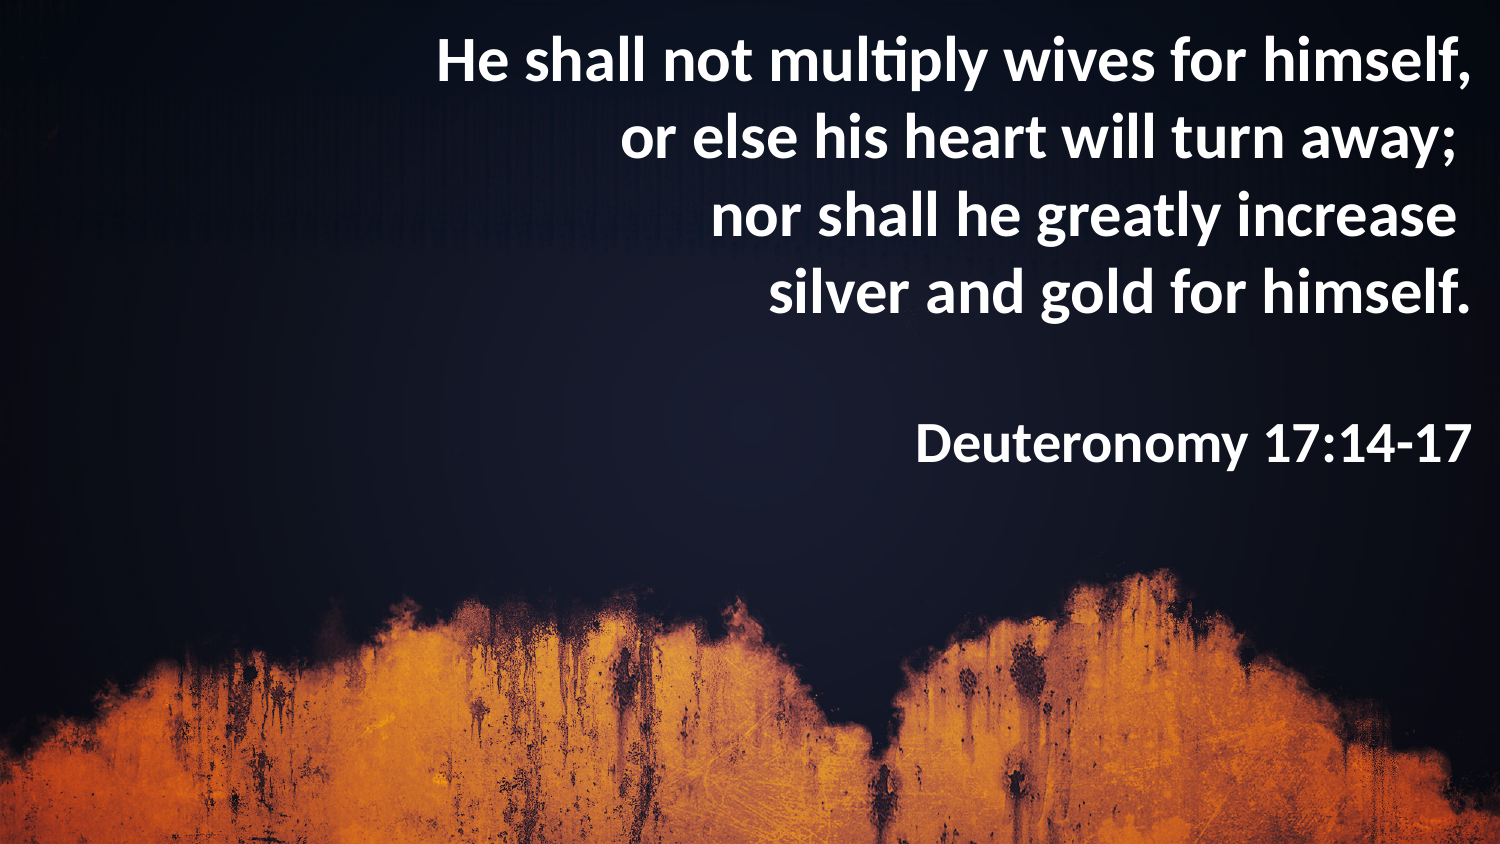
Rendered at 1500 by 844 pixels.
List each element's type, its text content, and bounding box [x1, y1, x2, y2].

picture [0, 0, 1500, 844]
text_box He shall not multiply wives for himself, or else his heart will turn away; nor shall he greatly increase silver and gold for himself. Deuteronomy 17:14-17 [12, 9, 1488, 482]
